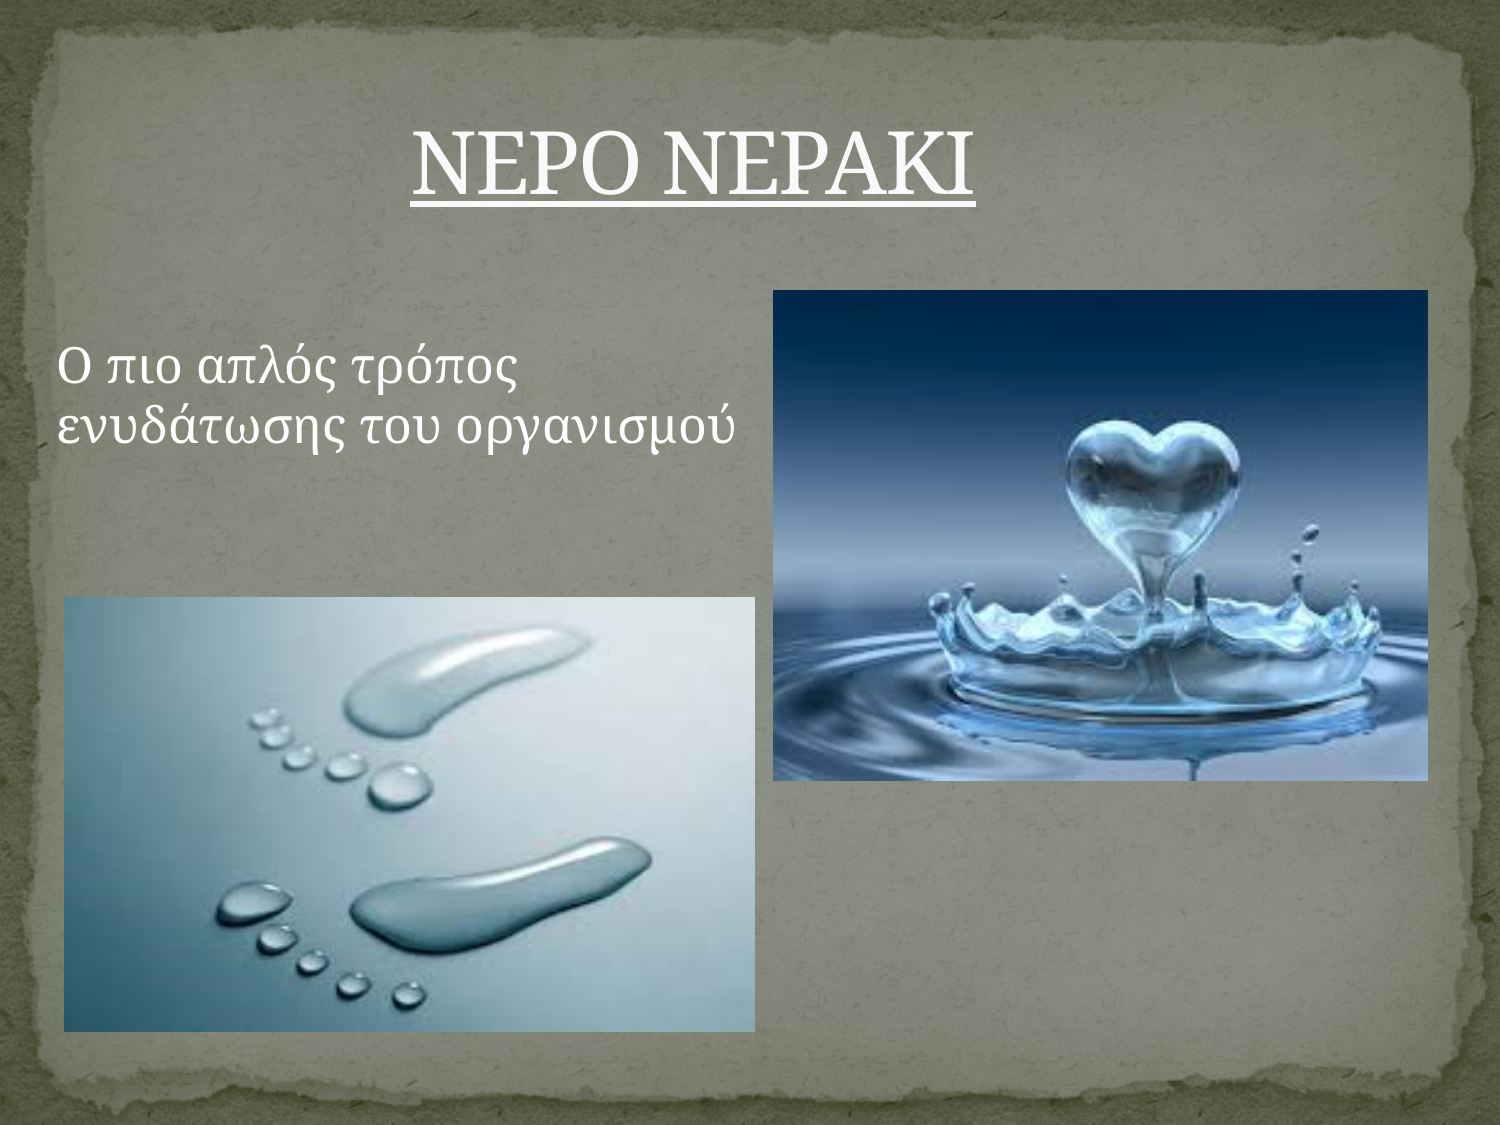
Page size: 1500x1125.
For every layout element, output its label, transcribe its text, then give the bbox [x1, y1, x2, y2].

text_box Ο πιο απλός τρόπος ενυδάτωσης του οργανισμού [41, 326, 762, 461]
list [66, 599, 754, 1031]
picture [773, 290, 1428, 781]
title ΝΕΡΟ ΝΕΡΑΚΙ [395, 19, 1500, 220]
